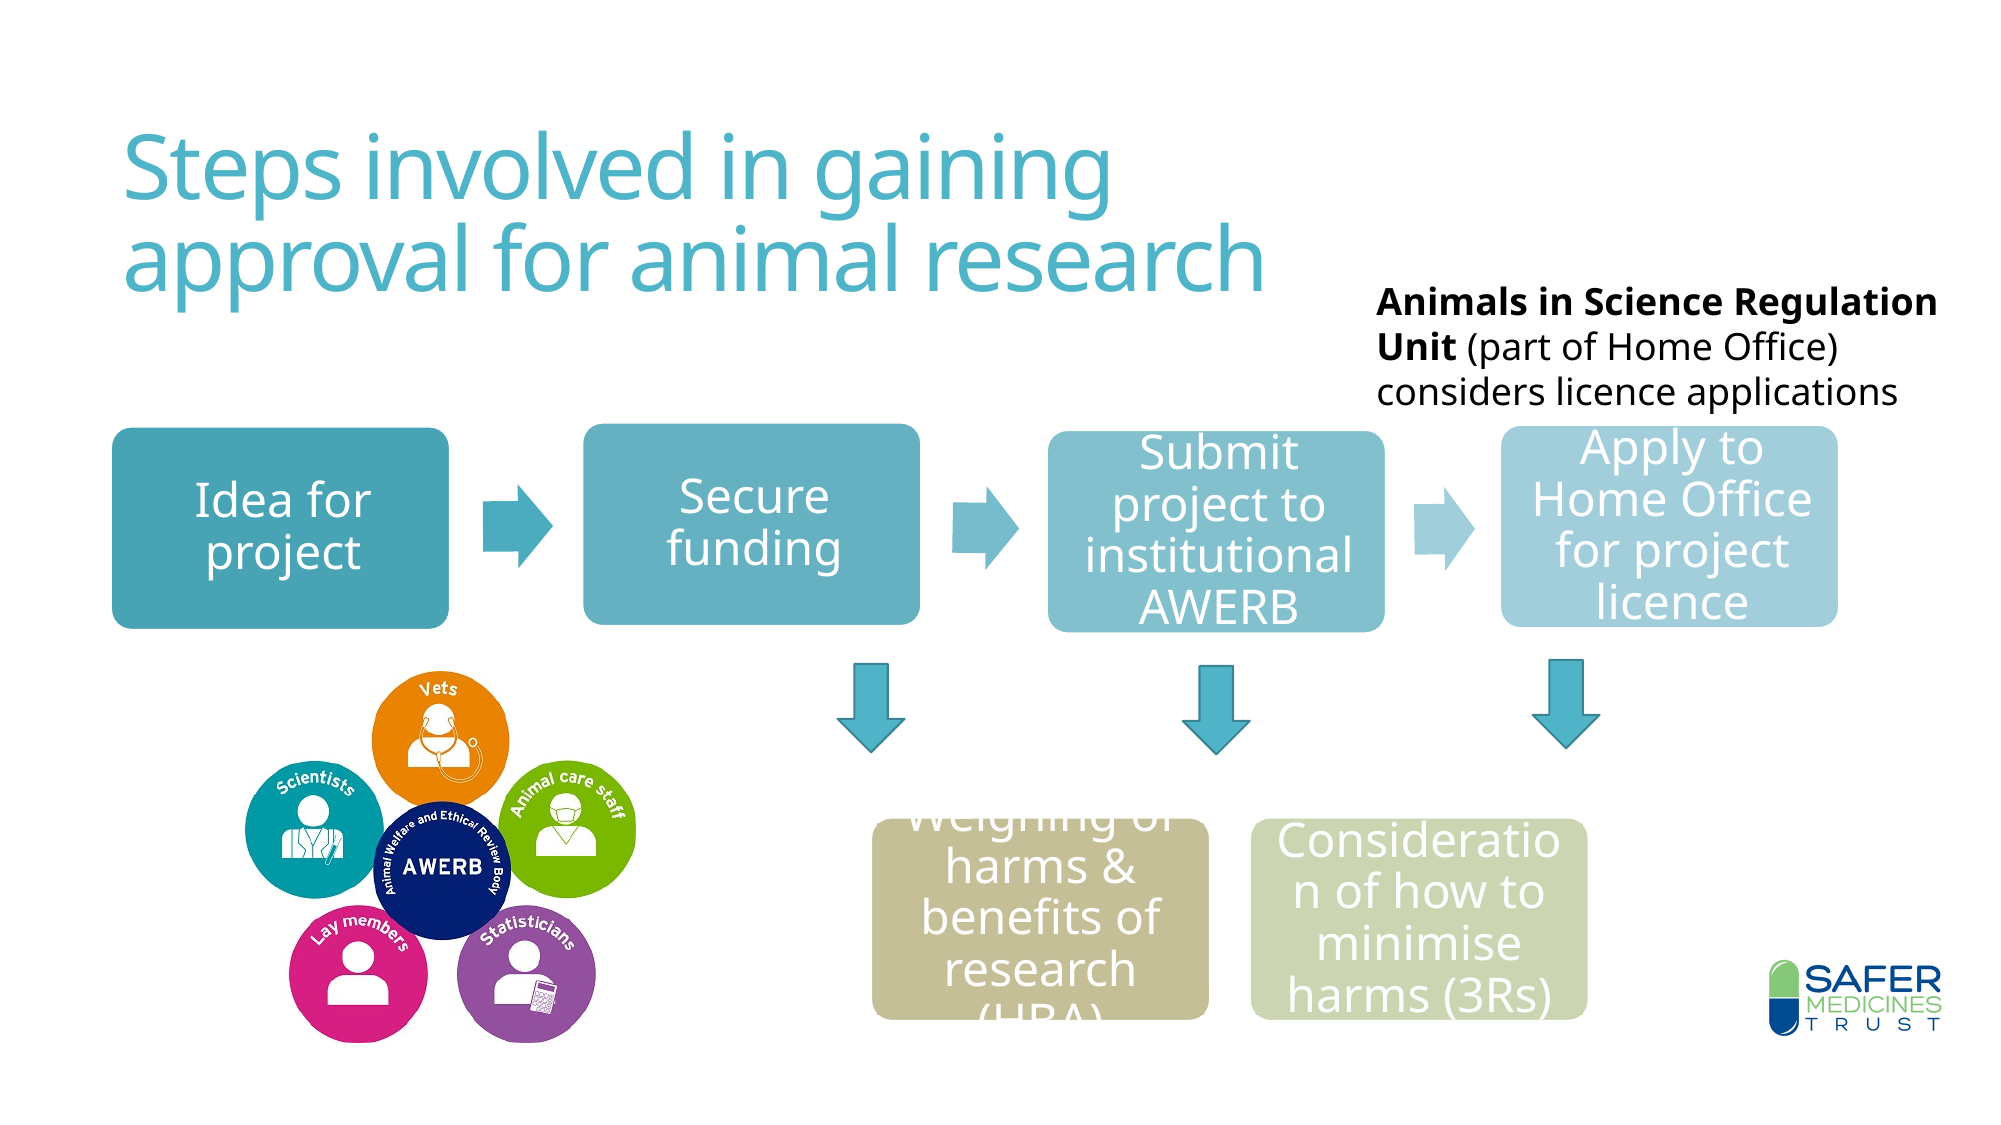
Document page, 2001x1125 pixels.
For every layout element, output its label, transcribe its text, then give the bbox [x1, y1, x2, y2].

picture [1769, 958, 1942, 1036]
title Steps involved in gaining approval for animal research [107, 81, 1288, 354]
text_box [1249, 817, 1589, 1022]
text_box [870, 817, 1211, 1022]
picture [245, 671, 636, 1044]
text_box Animals in Science Regulation Unit (part of Home Office) considers licence applications [1361, 270, 1978, 421]
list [110, 329, 1876, 812]
